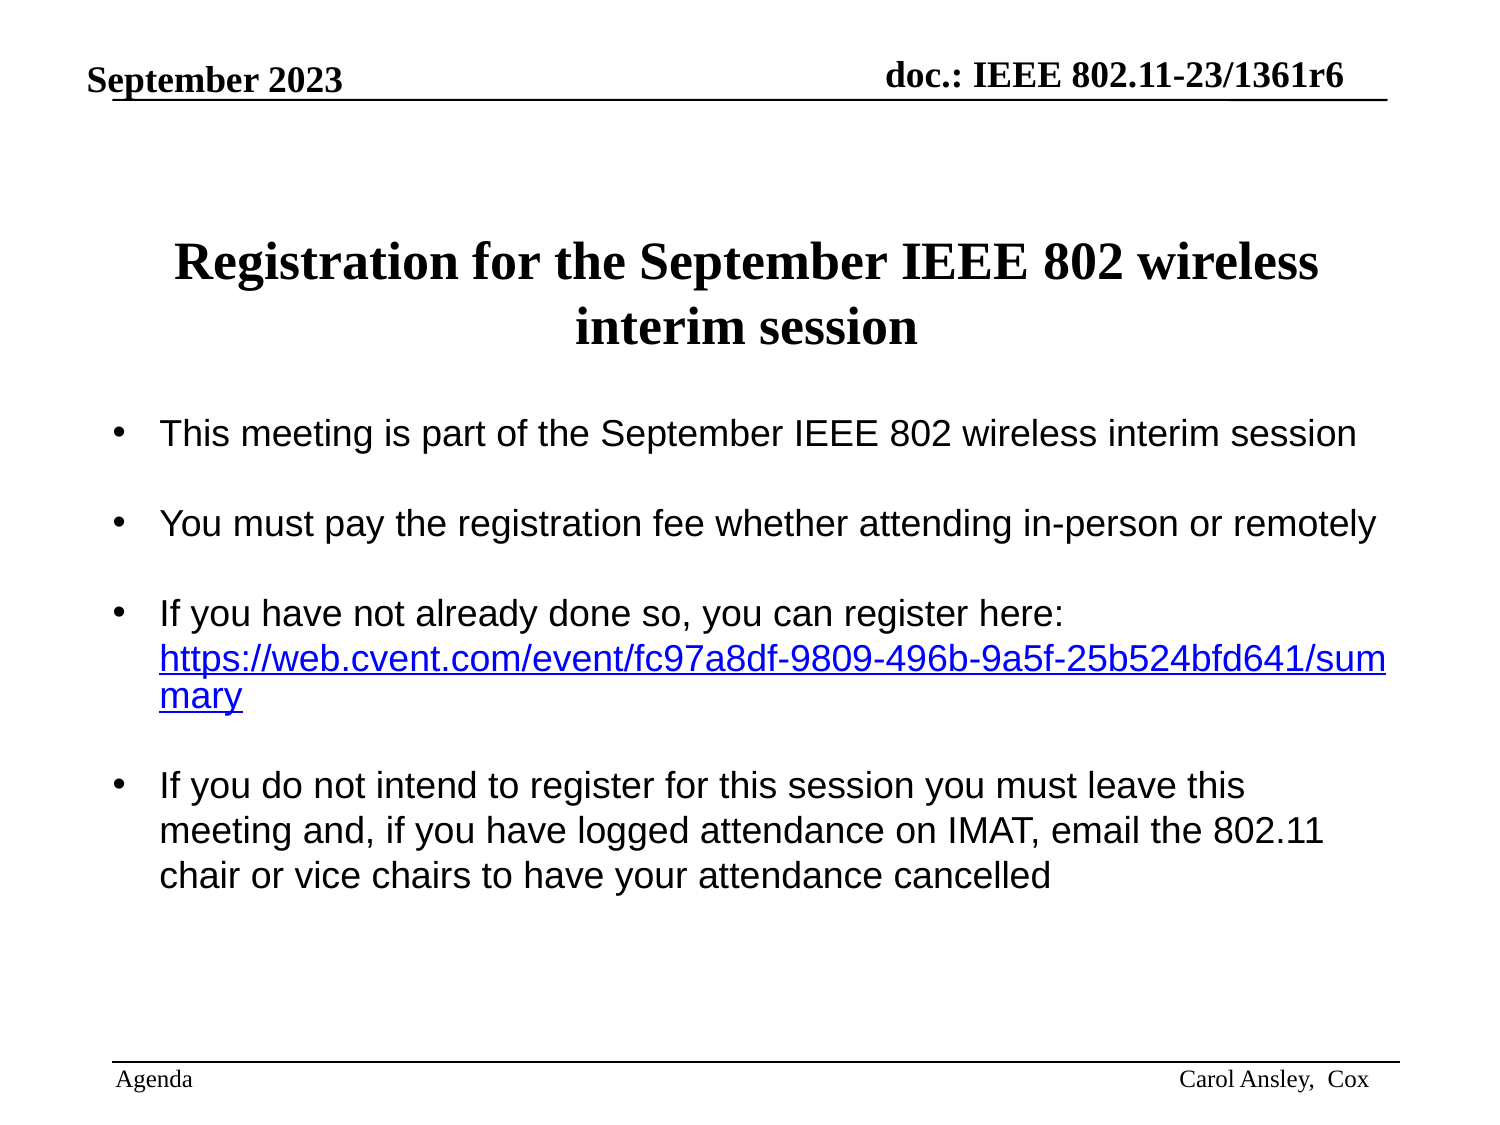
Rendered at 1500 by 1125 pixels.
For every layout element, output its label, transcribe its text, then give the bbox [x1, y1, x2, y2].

list This meeting is part of the September IEEE 802 wireless interim session You must pay the registration fee whether attending in-person or remotely If you have not already done so, you can register here: https://web.cvent.com/event/fc97a8df-9809-496b-9a5f-25b524bfd641/summary If you do not intend to register for this session you must leave this meeting and, if you have logged attendance on IMAT, email the 802.11 chair or vice chairs to have your attendance cancelled [111, 374, 1388, 938]
title Registration for the September IEEE 802 wireless interim session [93, 224, 1402, 357]
